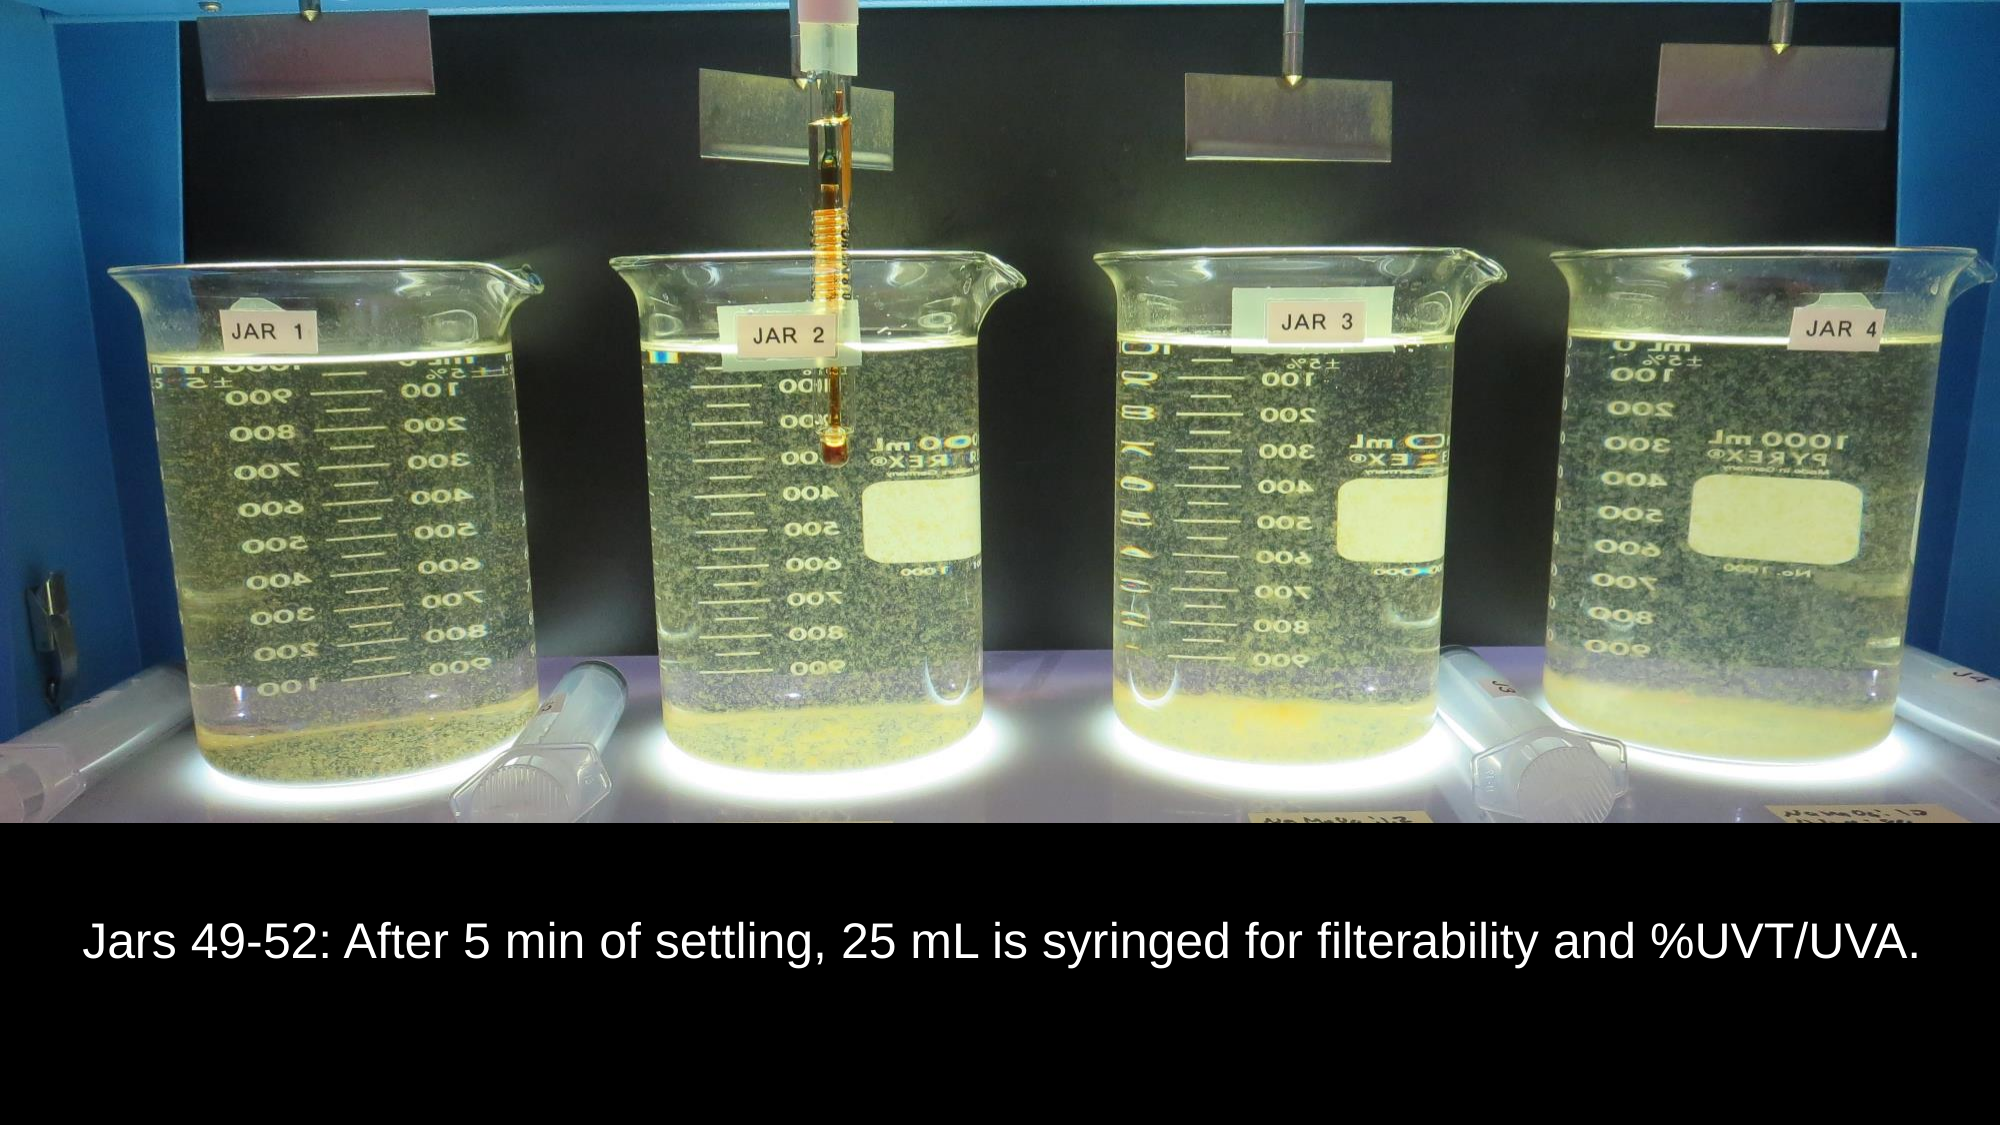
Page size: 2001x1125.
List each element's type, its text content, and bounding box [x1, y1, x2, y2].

title Jars 49-52: After 5 min of settling, 25 mL is syringed for filterability and %UVT/UVA. [44, 850, 1961, 1034]
text_box [0, 823, 2000, 1125]
picture [0, 0, 2000, 823]
